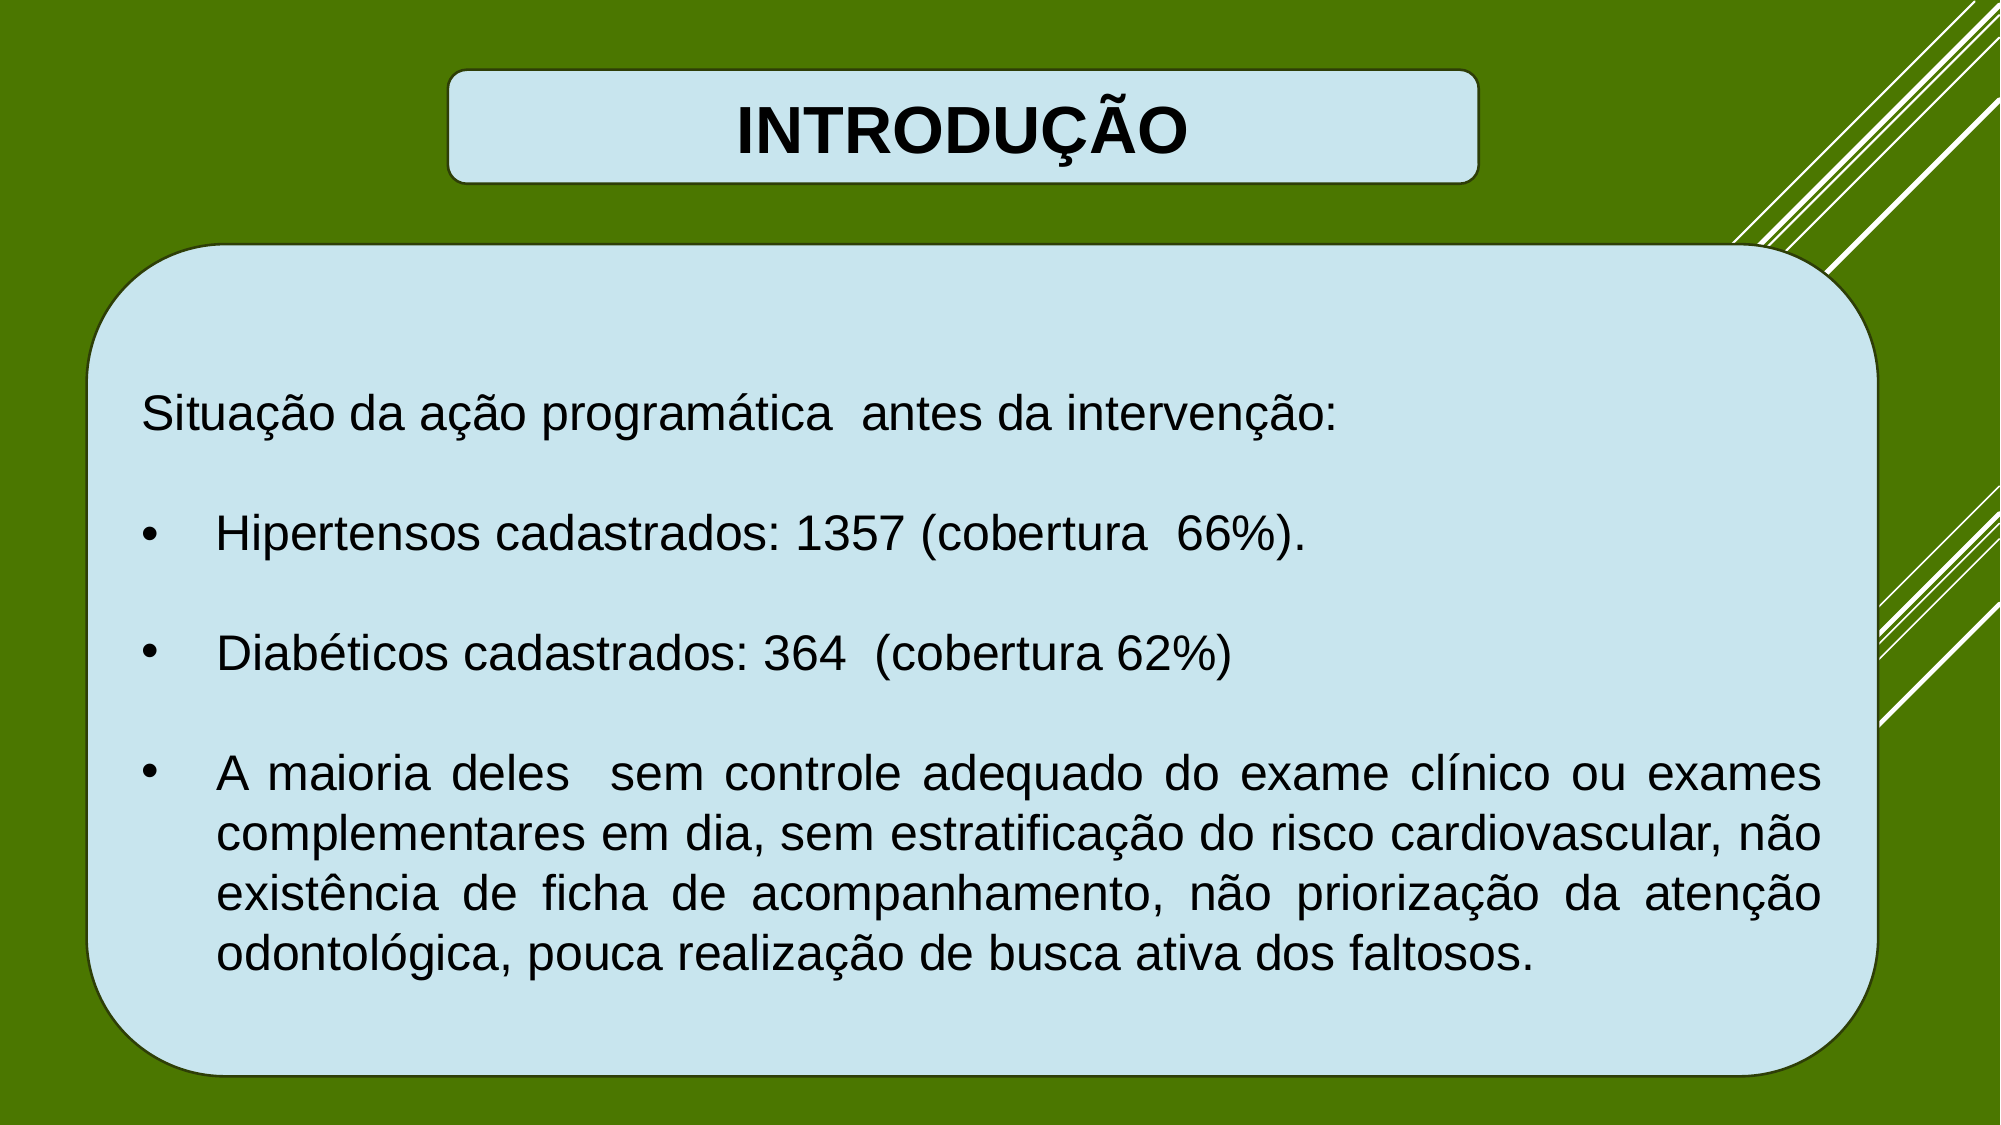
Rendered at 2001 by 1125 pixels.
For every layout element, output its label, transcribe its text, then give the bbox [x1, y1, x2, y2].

text_box Situação da ação programática antes da intervenção: • Hipertensos cadastrados: 1357 (cobertura 66%). Diabéticos cadastrados: 364 (cobertura 62%) A maioria deles sem controle adequado do exame clínico ou exames complementares em dia, sem estratificação do risco cardiovascular, não existência de ficha de acompanhamento, não priorização da atenção odontológica, pouca realização de busca ativa dos faltosos. [85, 242, 1880, 1078]
text_box INTRODUÇÃO [446, 68, 1481, 186]
